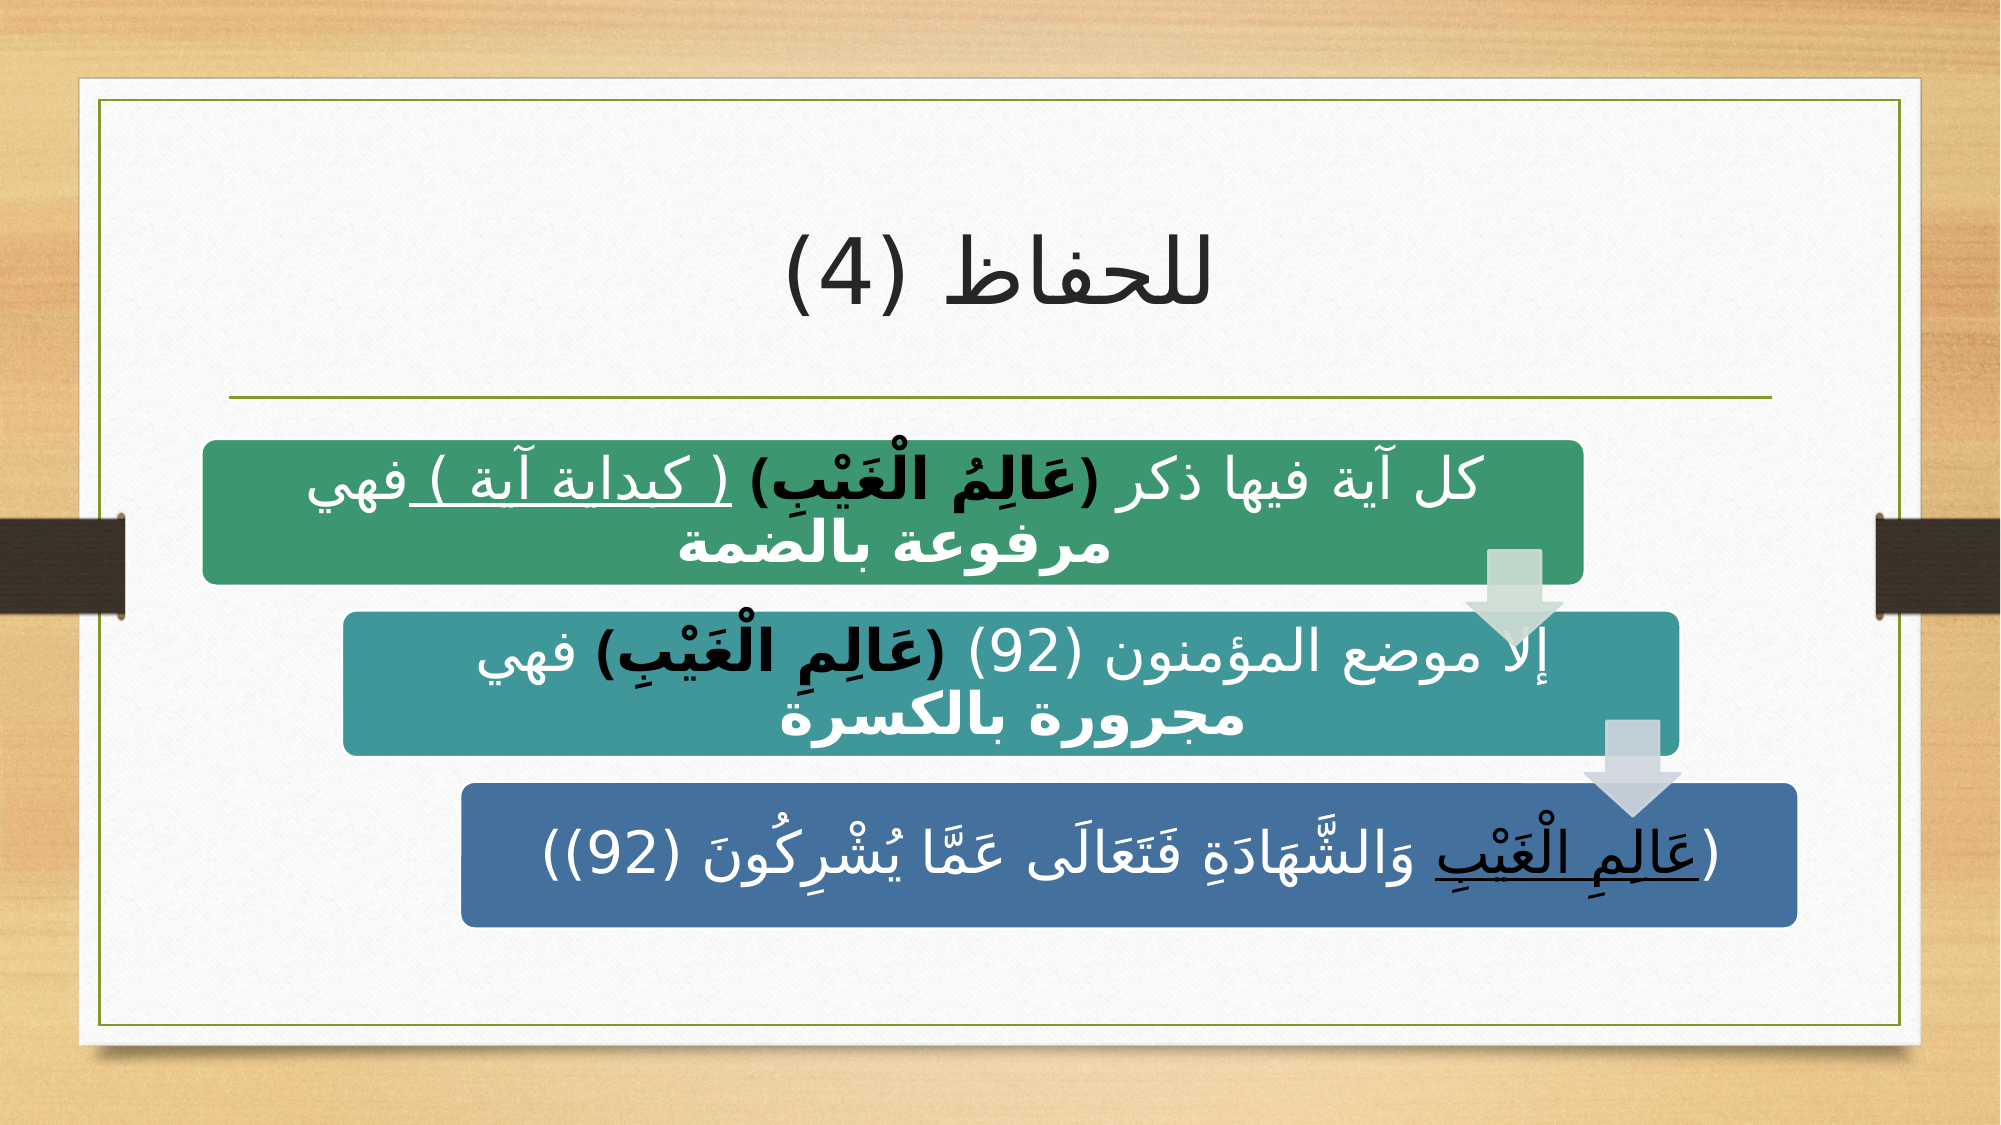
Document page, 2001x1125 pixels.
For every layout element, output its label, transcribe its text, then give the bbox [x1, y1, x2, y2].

title للحفاظ (4) [212, 161, 1788, 375]
picture [0, 0, 2001, 1125]
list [212, 438, 1788, 929]
